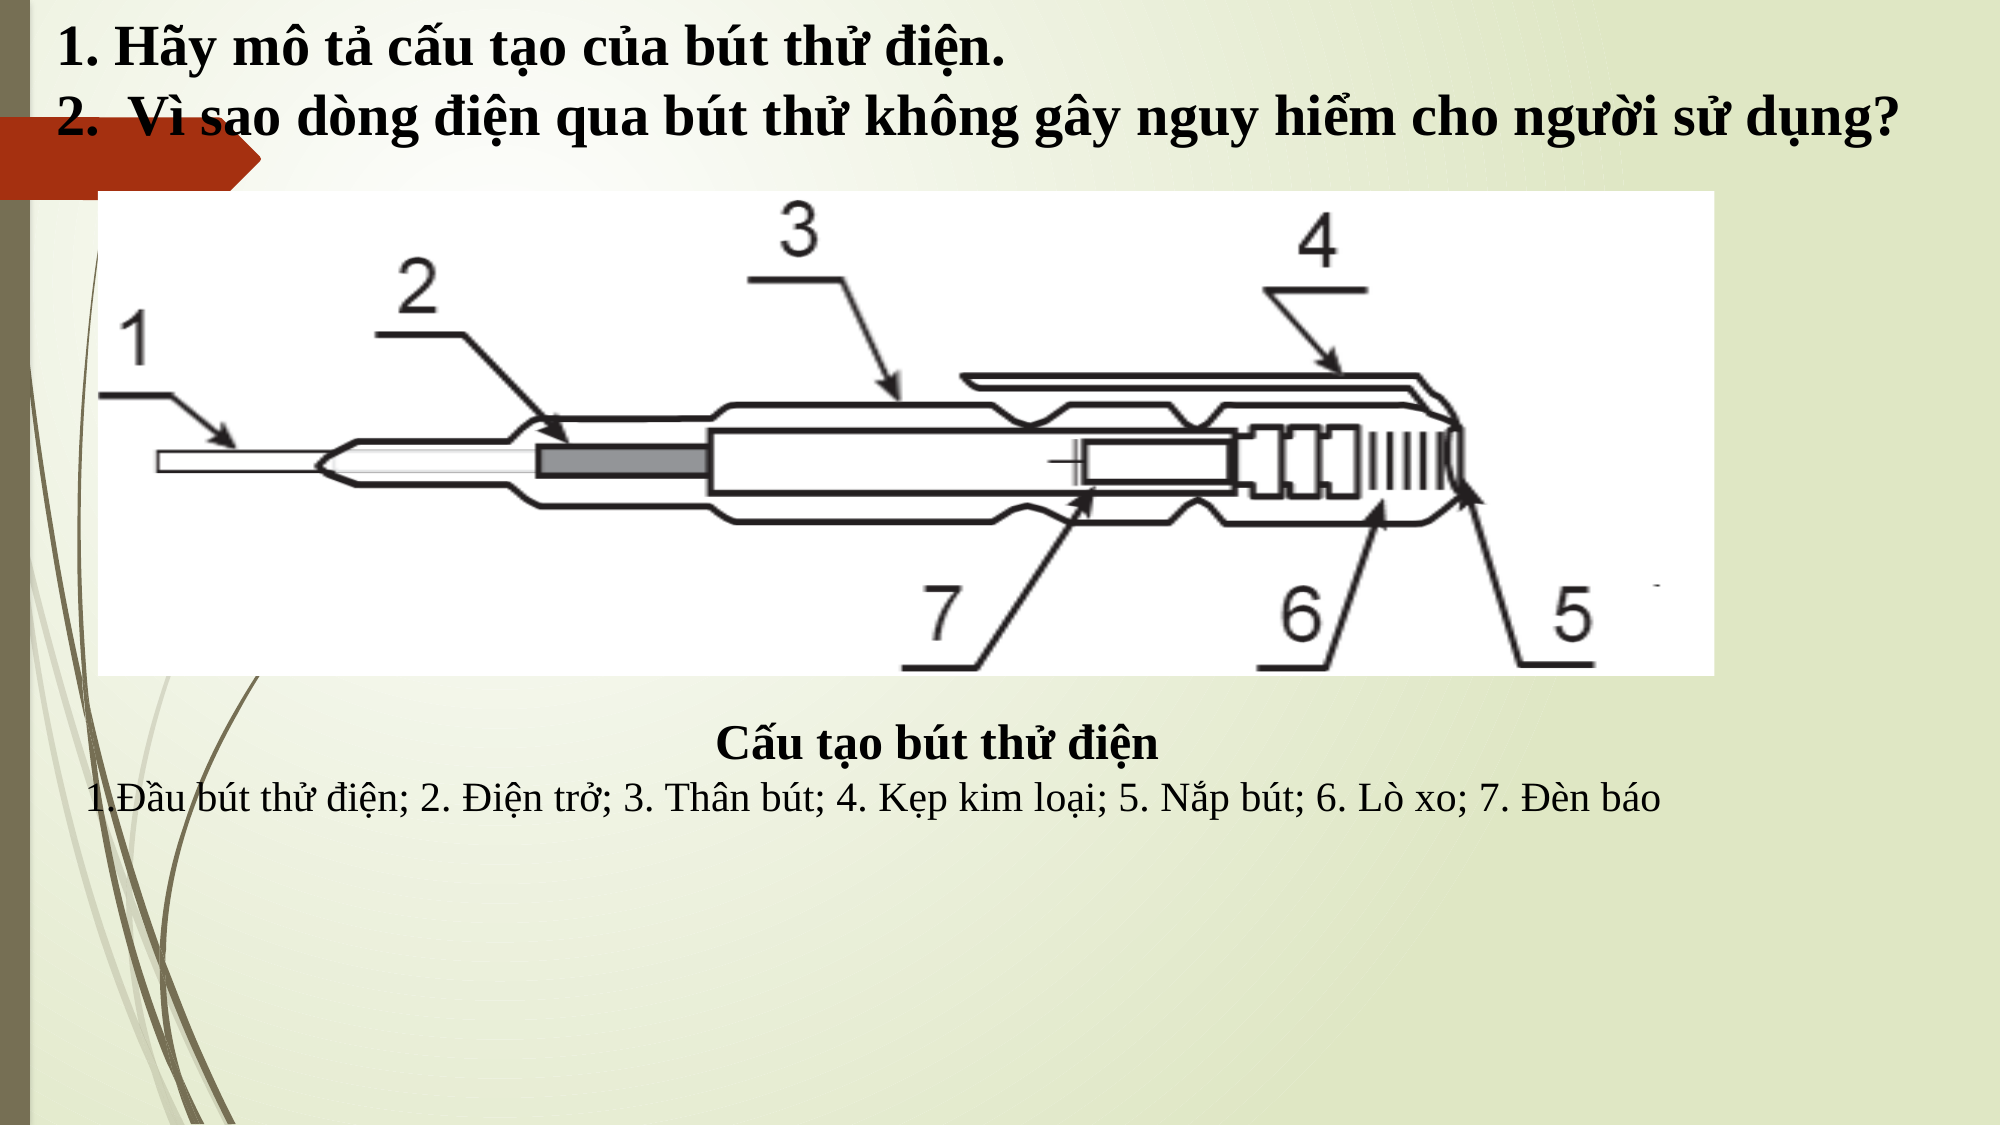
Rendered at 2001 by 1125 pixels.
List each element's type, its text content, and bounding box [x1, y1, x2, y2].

text_box Cấu tạo bút thử điện 1.Đầu bút thử điện; 2. Điện trở; 3. Thân bút; 4. Kẹp kim loại; 5. Nắp bút; 6. Lò xo; 7. Đèn báo [70, 701, 1805, 827]
picture [97, 191, 1715, 676]
text_box 1. Hãy mô tả cấu tạo của bút thử điện. 2. Vì sao dòng điện qua bút thử không gây nguy hiểm cho người sử dụng? [41, 0, 1944, 155]
